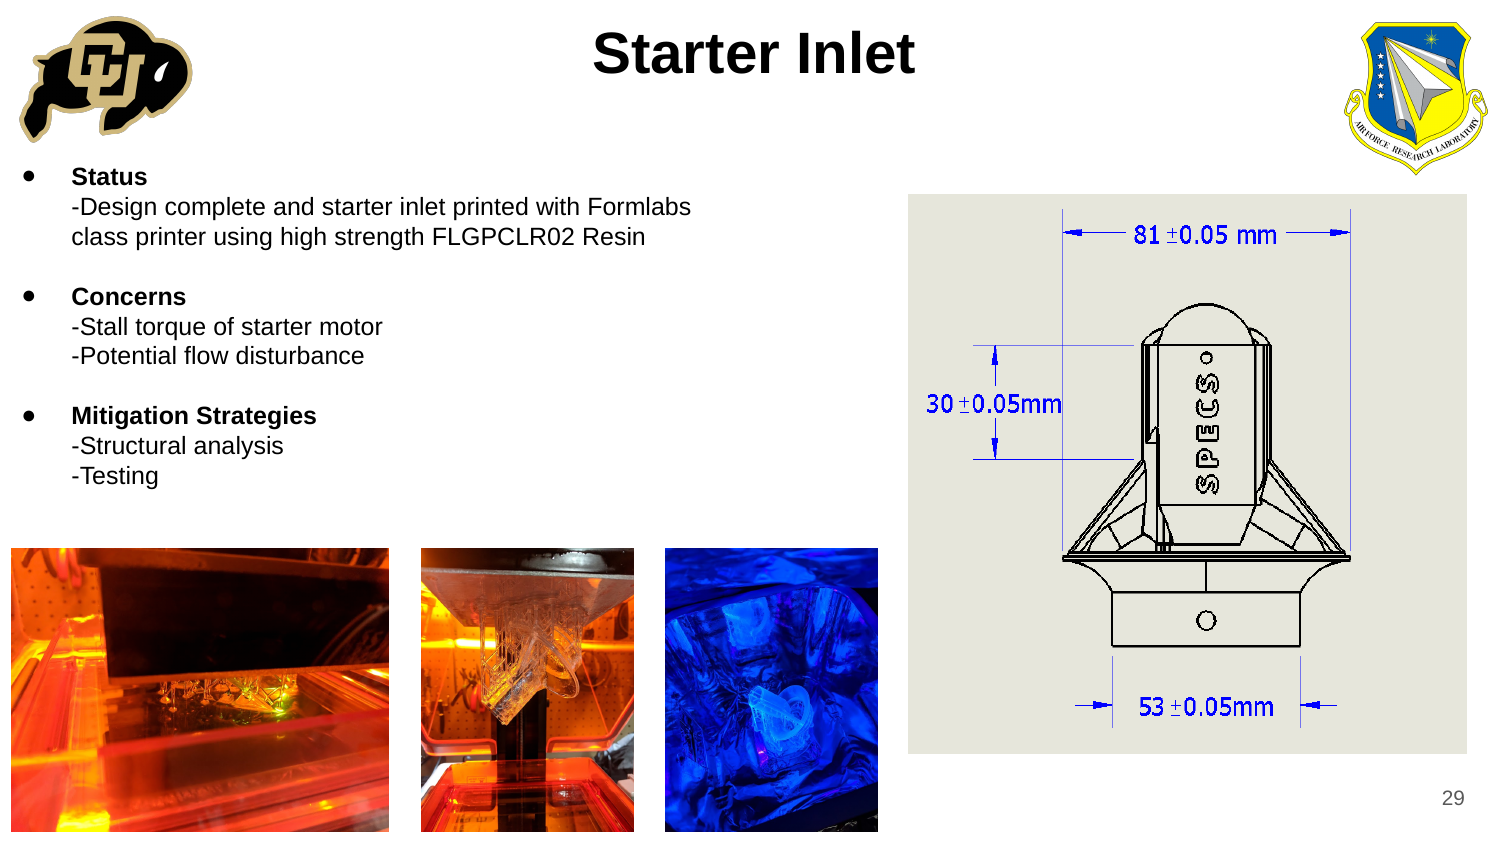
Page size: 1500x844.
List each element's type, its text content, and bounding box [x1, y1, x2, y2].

picture [11, 548, 389, 832]
picture [420, 548, 634, 832]
picture [665, 548, 878, 832]
picture [1332, 14, 1500, 183]
text_box Starter Inlet [202, 0, 1323, 98]
picture [17, 14, 193, 145]
slide_number 29 [1389, 764, 1480, 830]
text_box Status -Design complete and starter inlet printed with Formlabs class printer using high strength FLGPCLR02 Resin Concerns -Stall torque of starter motor -Potential flow disturbance Mitigation Strategies -Structural analysis -Testing [0, 145, 732, 566]
picture [908, 194, 1467, 754]
